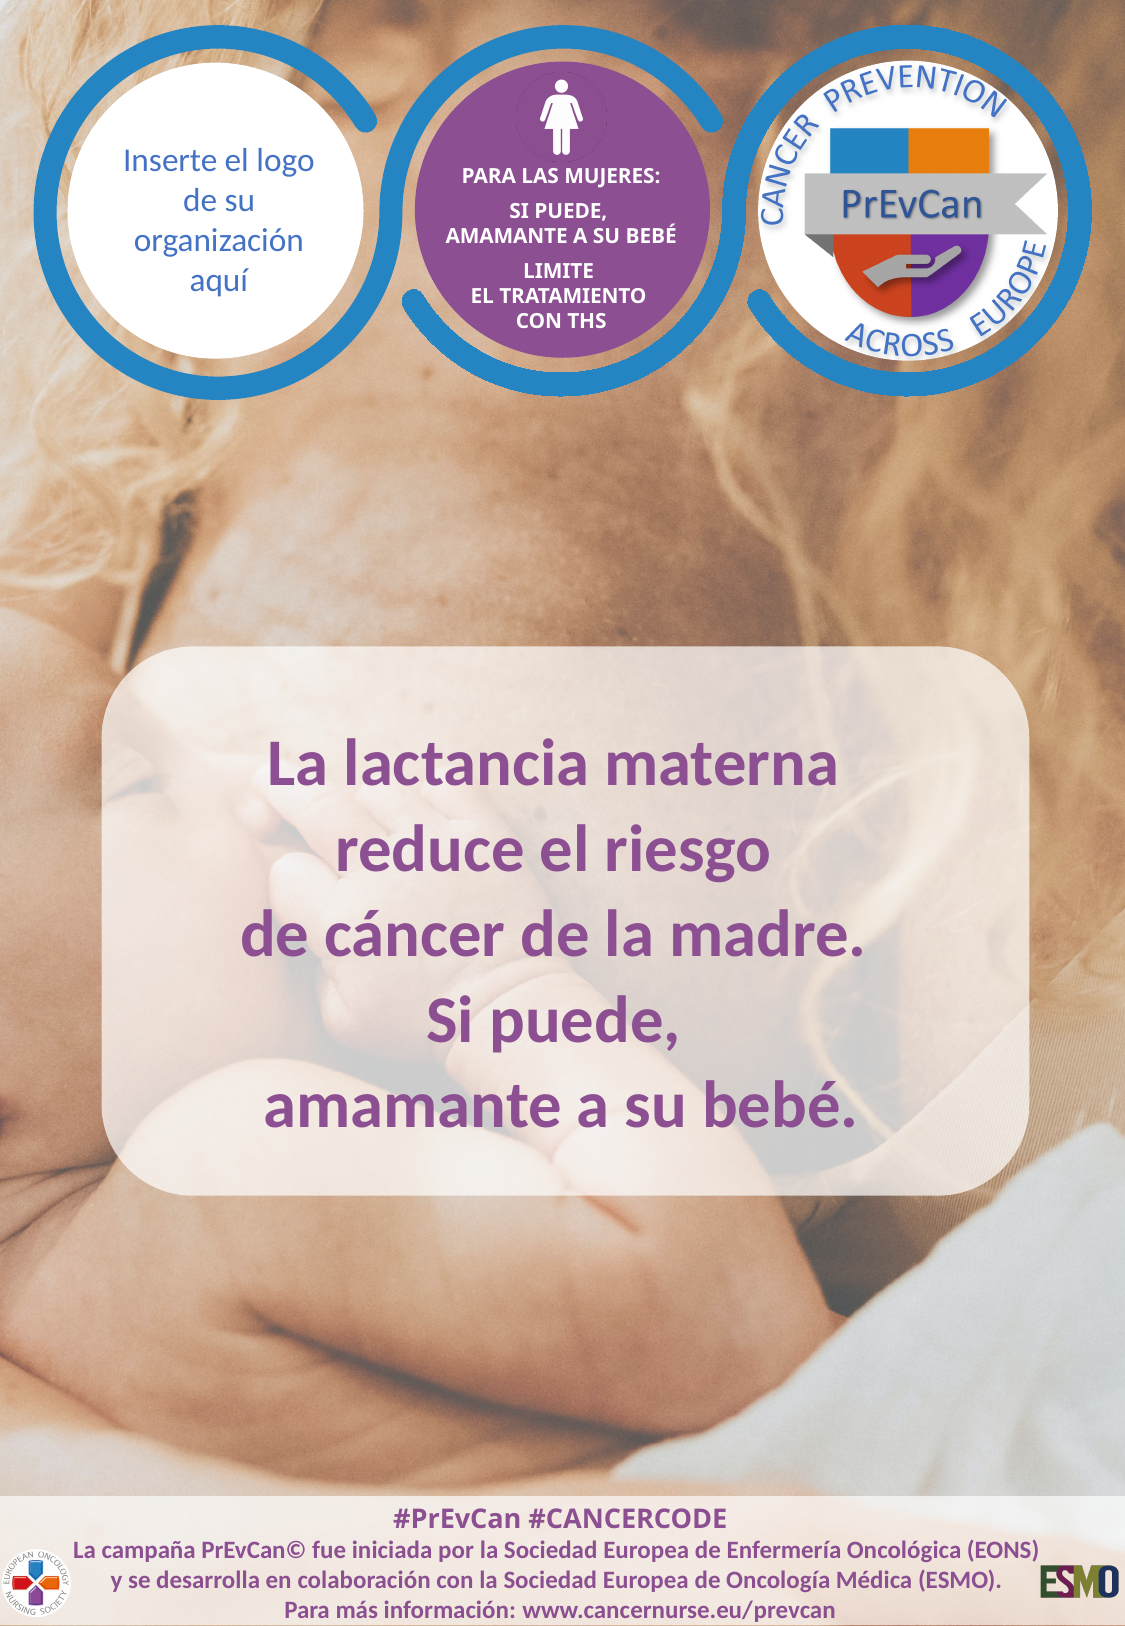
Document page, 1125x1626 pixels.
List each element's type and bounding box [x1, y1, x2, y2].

text_box [0, 0, 1125, 1625]
